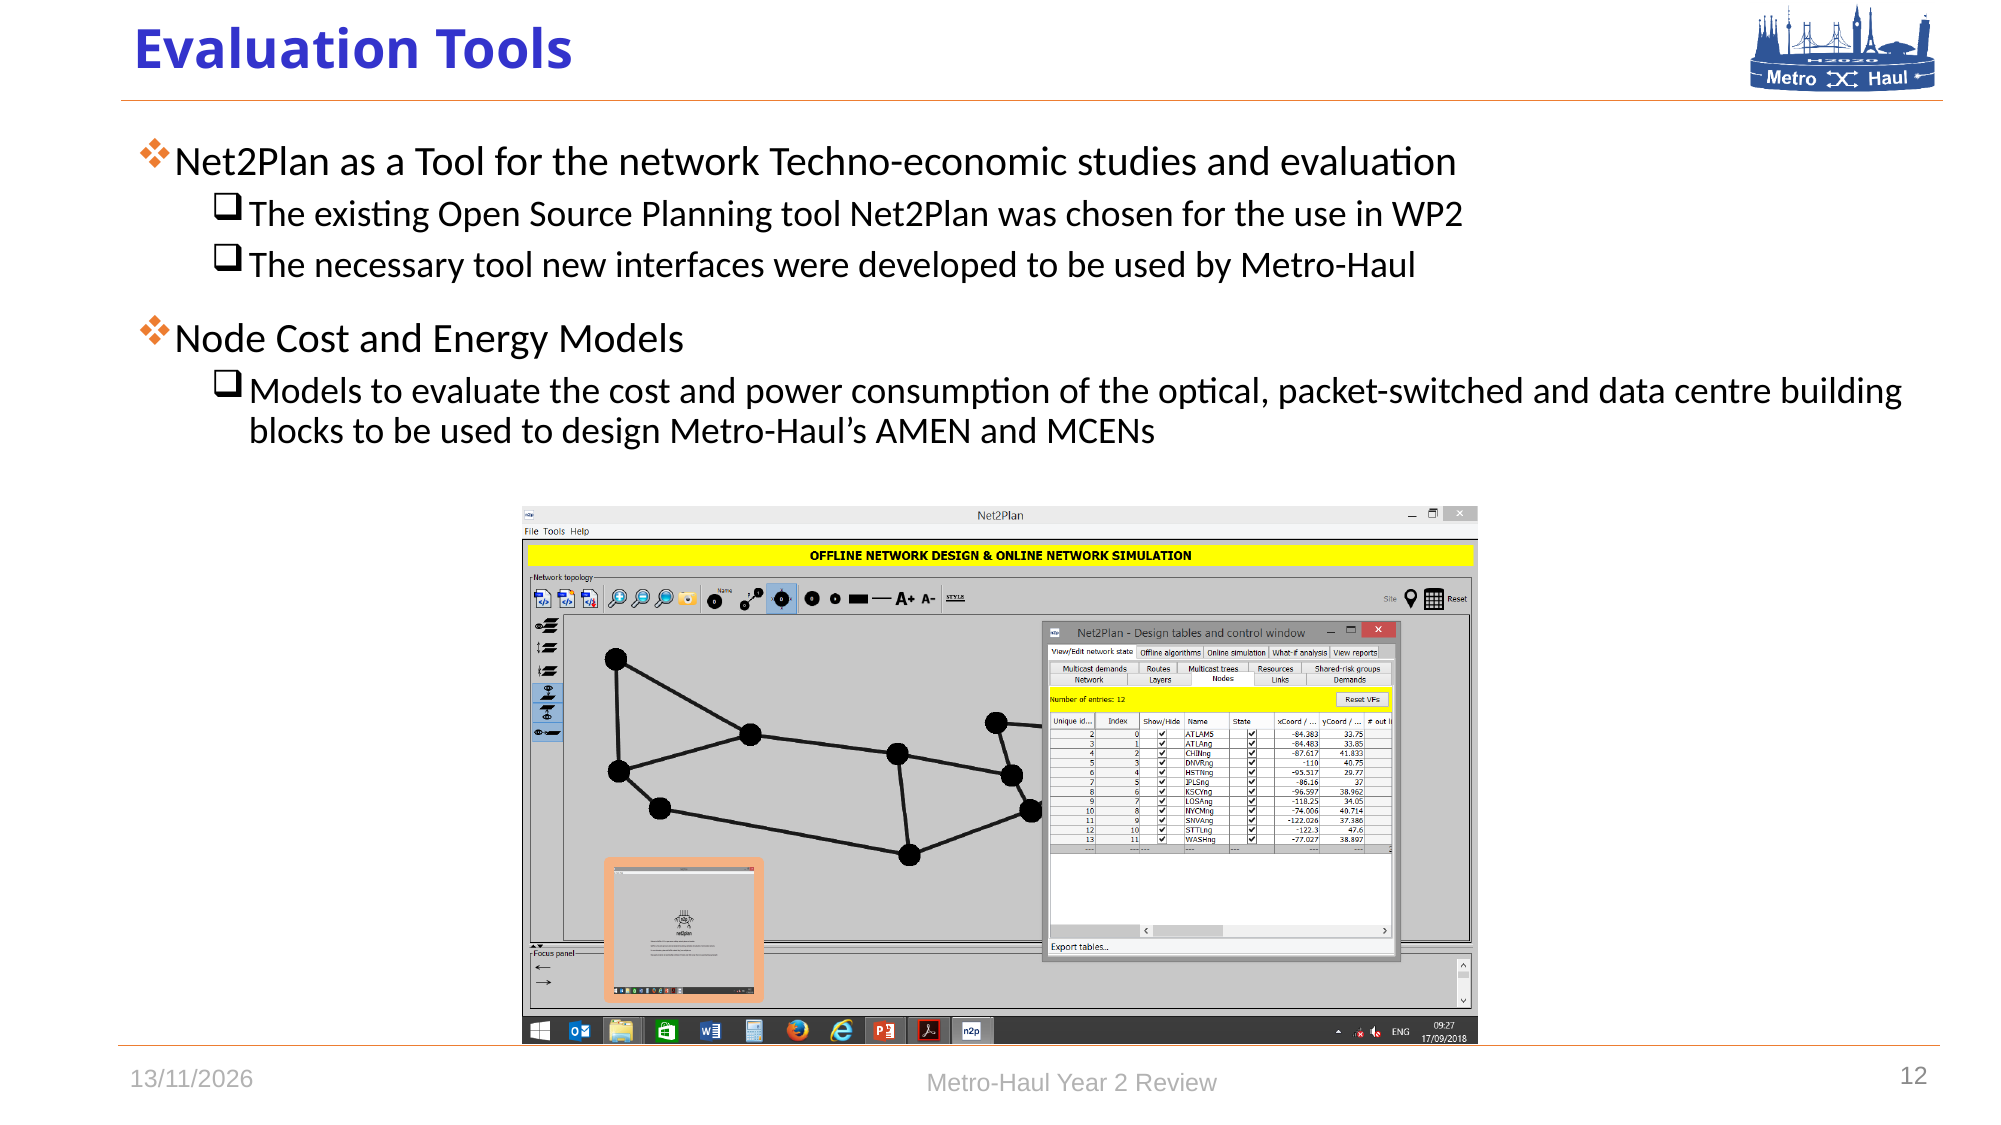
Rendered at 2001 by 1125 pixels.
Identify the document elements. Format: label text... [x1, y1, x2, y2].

slide_number 12 [1873, 1044, 1943, 1105]
picture [522, 506, 1478, 1044]
title Evaluation Tools [118, 0, 1764, 102]
footer Metro-Haul Year 2 Review [287, 1051, 1858, 1112]
list Net2Plan as a Tool for the network Techno-economic studies and evaluation The existing Open Source Planning tool Net2Plan was chosen for the use in WP2 The necessary tool new interfaces were developed to be used by Metro-Haul Node Cost and Energy Models Models to evaluate the cost and power consumption of the optical, packet-switched and data centre building blocks to be used to design Metro-Haul’s AMEN and MCENs [121, 126, 1943, 480]
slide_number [84, 1051, 287, 1103]
picture [1764, 2, 1935, 92]
